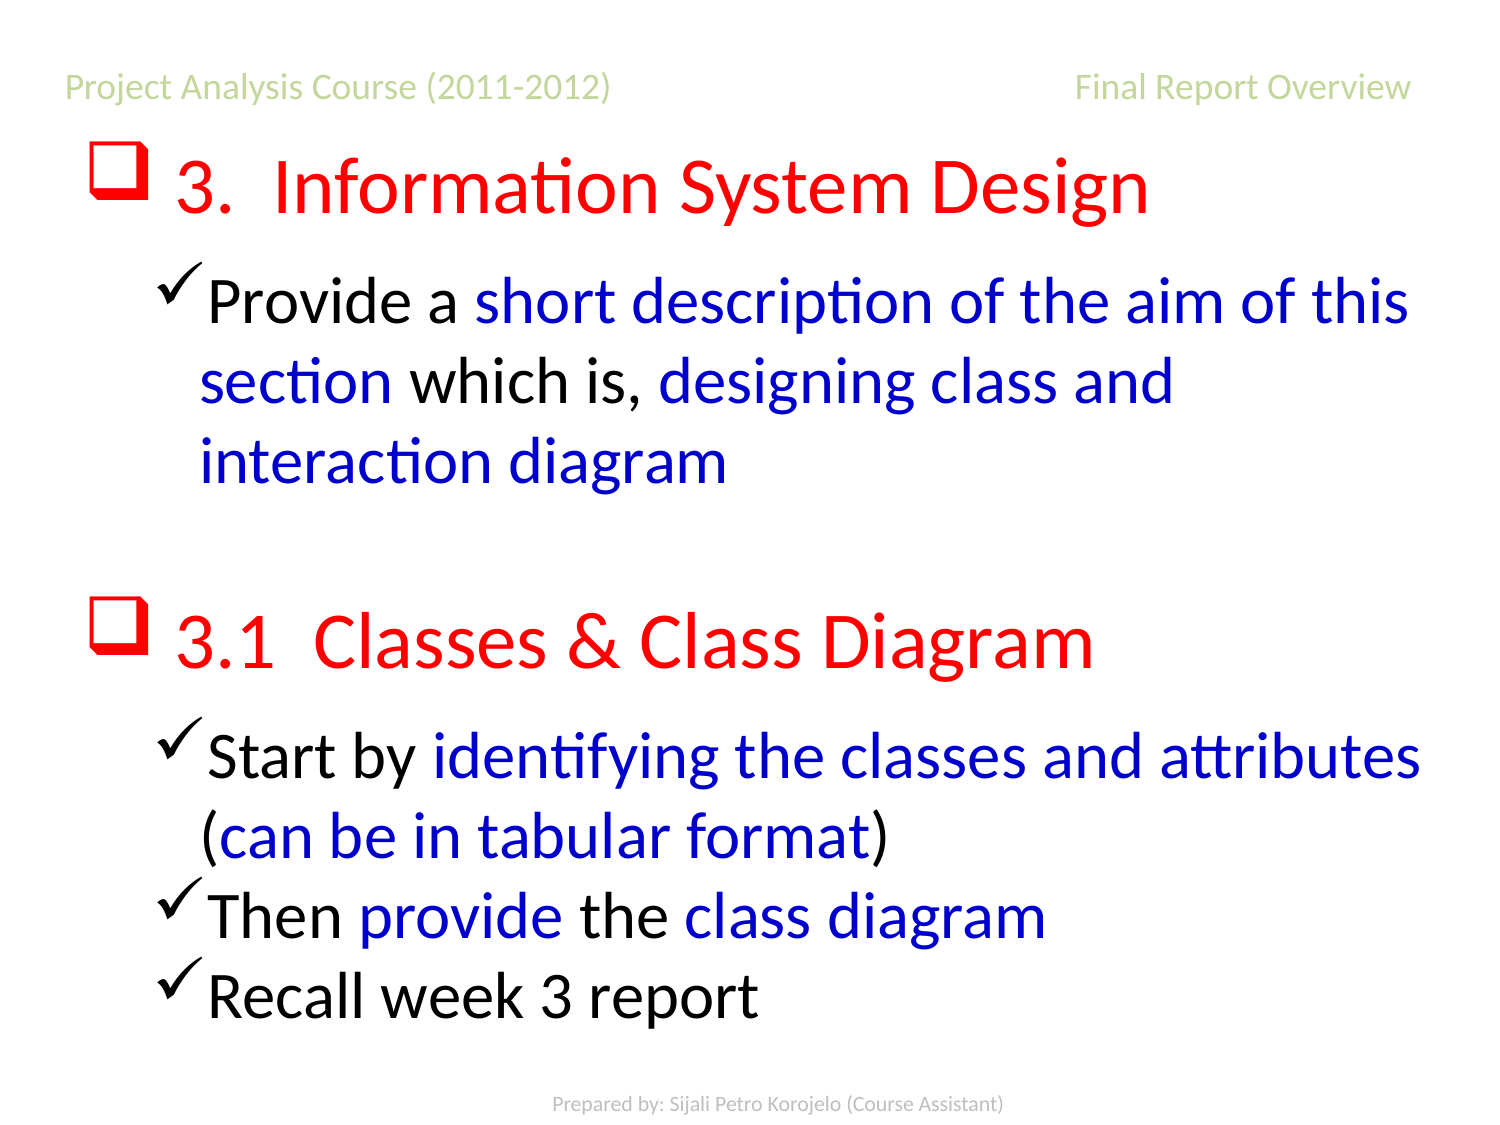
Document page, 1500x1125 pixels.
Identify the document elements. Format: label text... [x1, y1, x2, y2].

text_box Project Analysis Course (2011-2012) Final Report Overview [50, 54, 1438, 115]
text_box Start by identifying the classes and attributes (can be in tabular format) Then provide the class diagram Recall week 3 report [137, 704, 1438, 1040]
text_box Provide a short description of the aim of this section which is, designing class and interaction diagram [137, 249, 1438, 505]
text_box 3. Information System Design [68, 125, 1419, 238]
text_box 3.1 Classes & Class Diagram [68, 580, 1419, 693]
text_box Prepared by: Sijali Petro Korojelo (Course Assistant) [537, 1082, 1025, 1123]
